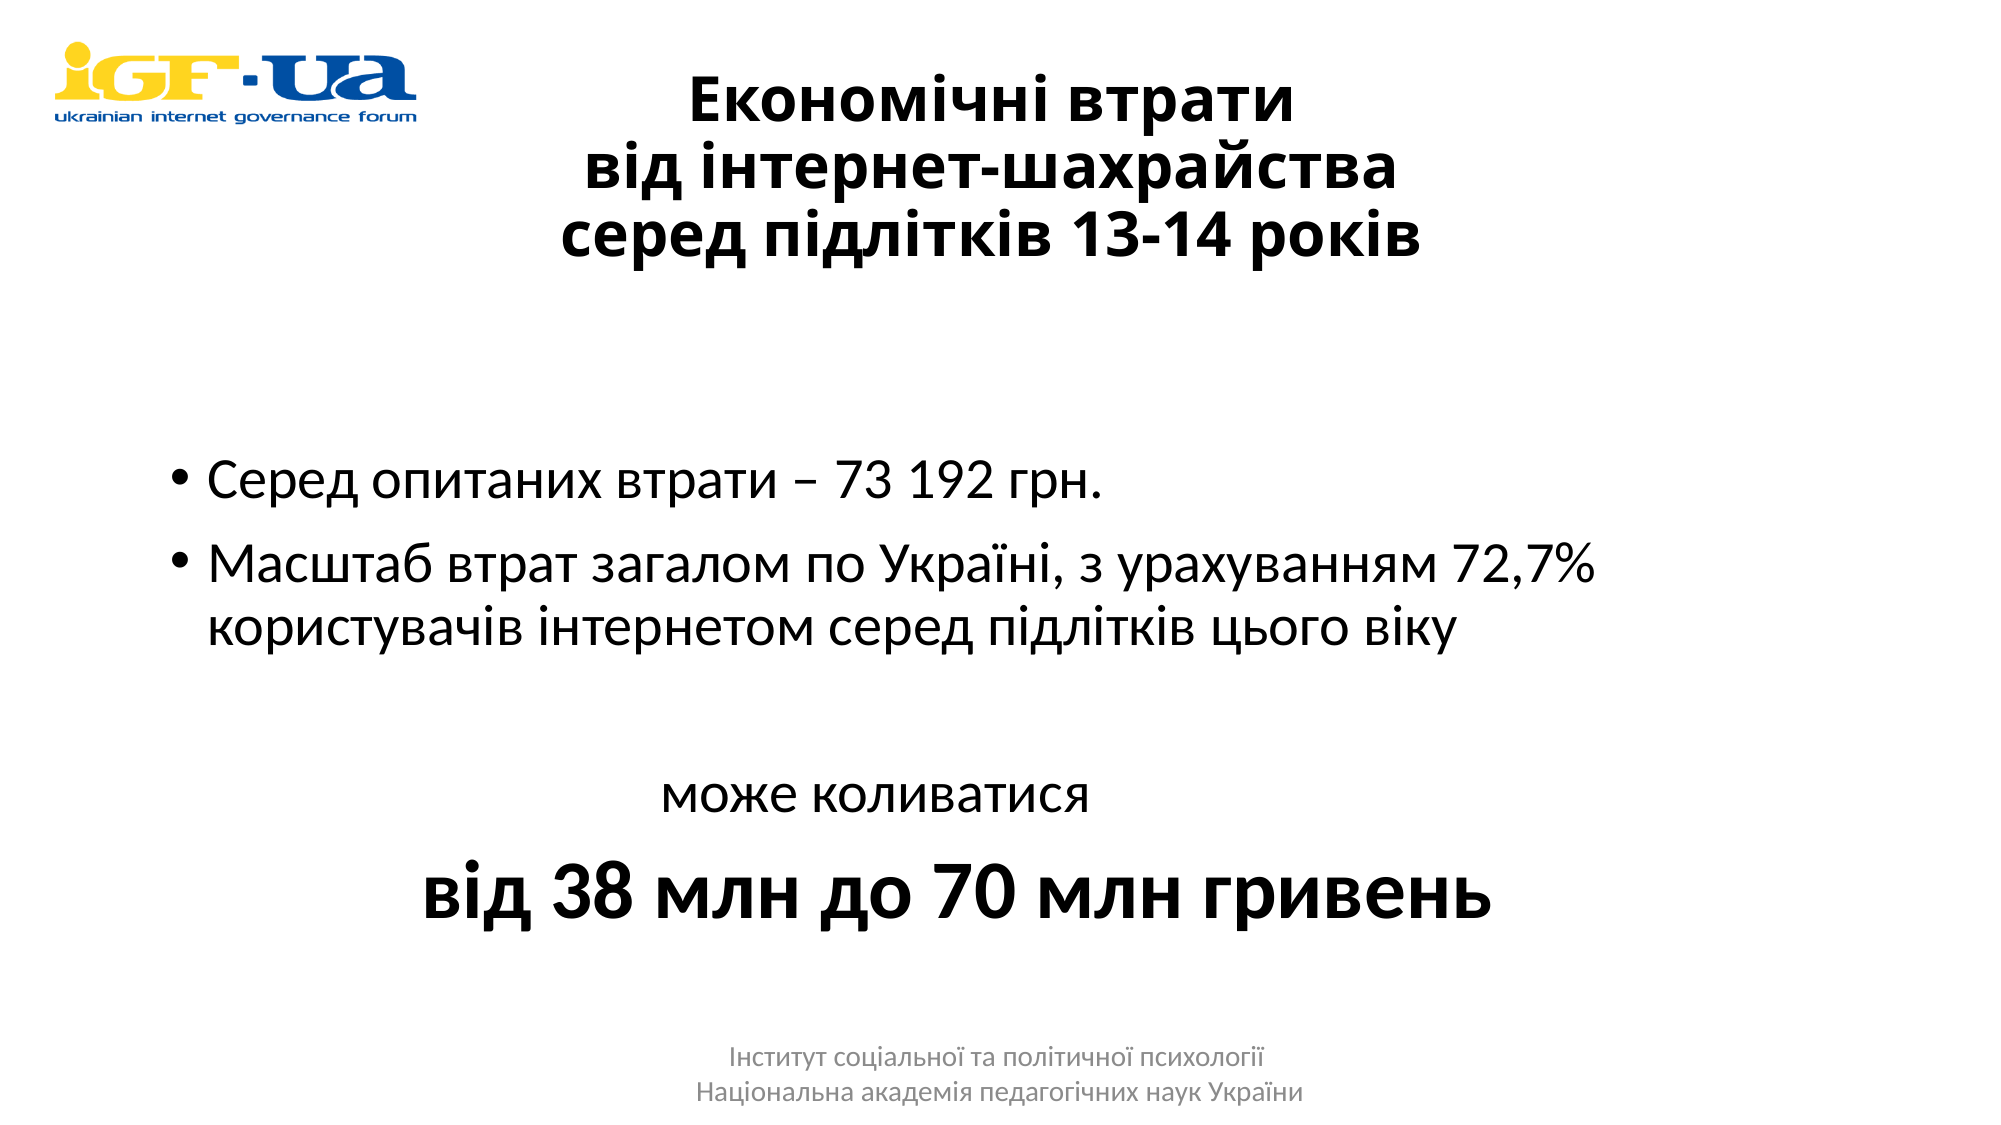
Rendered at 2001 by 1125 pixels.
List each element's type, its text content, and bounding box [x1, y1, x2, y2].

list Серед опитаних втрати – 73 192 грн. Масштаб втрат загалом по Україні, з урахуванням 72,7% користувачів інтернетом серед підлітків цього віку може коливатися від 38 млн до 70 млн гривень [154, 440, 1863, 1014]
footer Інститут соціальної та політичної психології Національна академія педагогічних наук України [662, 1042, 1338, 1103]
title Економічні втрати від інтернет-шахрайства серед підлітків 13-14 років [137, 59, 1863, 278]
picture [40, 30, 432, 136]
